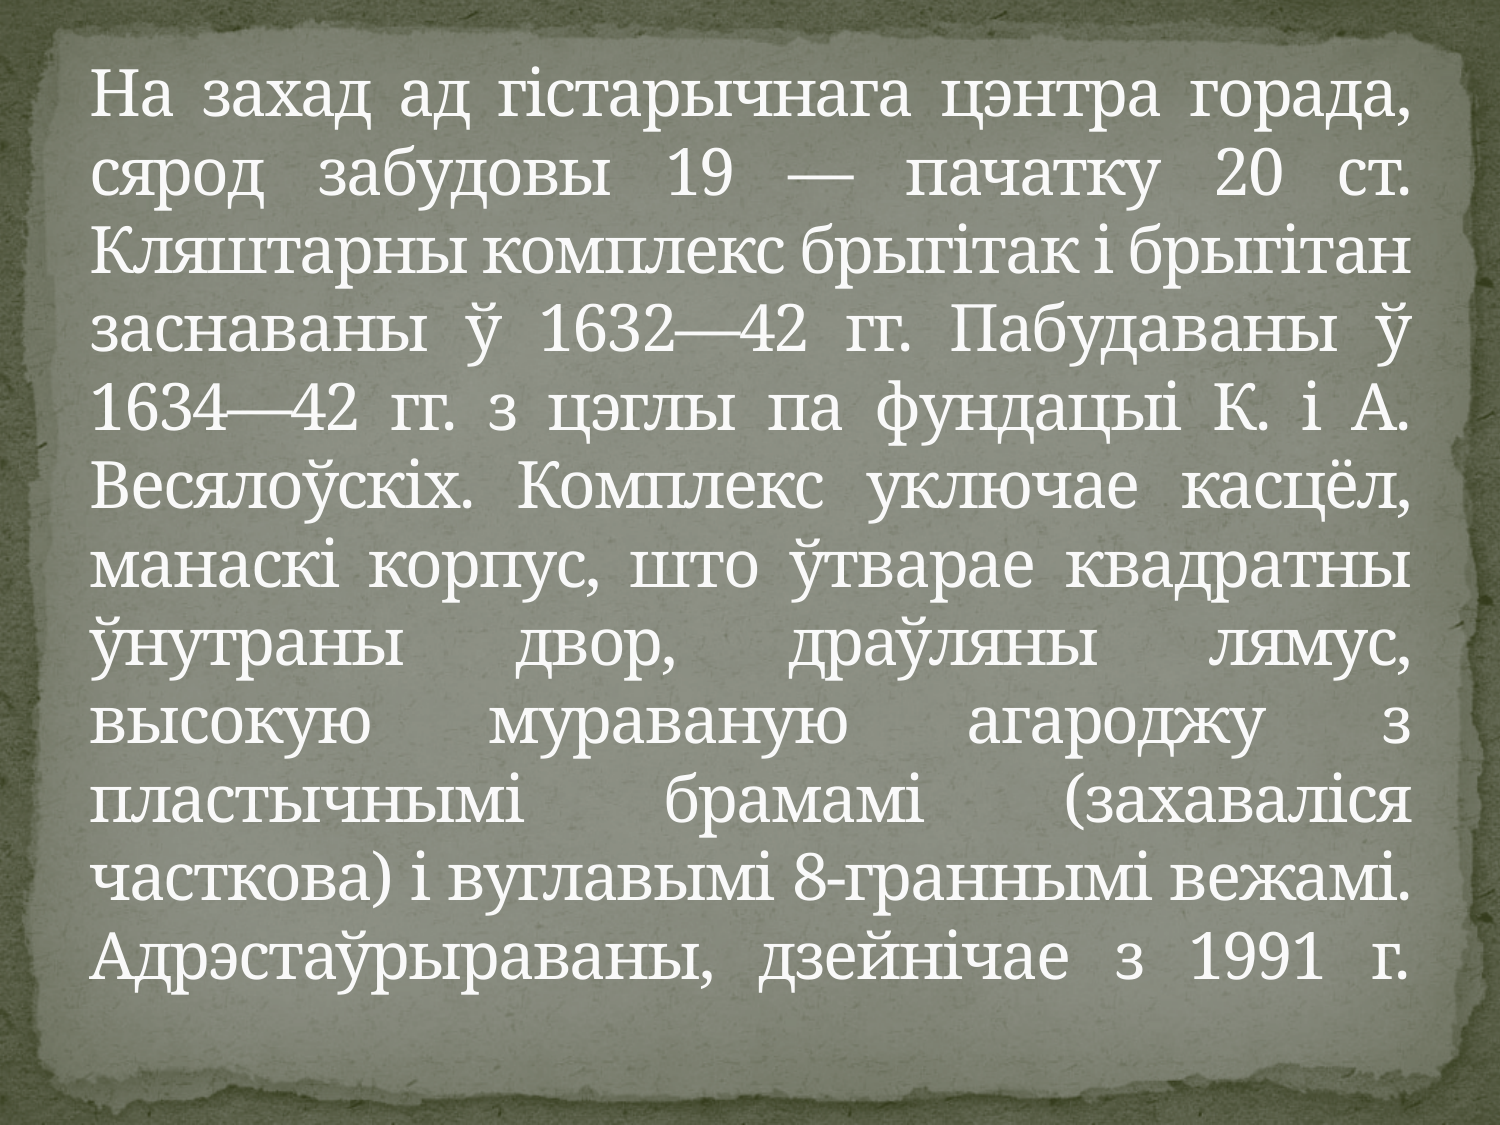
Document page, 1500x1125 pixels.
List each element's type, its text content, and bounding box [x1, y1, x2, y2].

title На захад ад гістарычнага цэнтра горада, сярод забудовы 19 — пачатку 20 ст. Кляштарны комплекс брыгітак і брыгітан заснаваны ў 1632—42 гг. Пабудаваны ў 1634—42 гг. з цэглы па фундацыі К. і А. Весялоўскіх. Комплекс уключае касцёл, манаскі корпус, што ўтварае квадратны ўнутраны двор, драўляны лямус, высокую мураваную агароджу з пластычнымі брамамі (захаваліся часткова) і вуглавымі 8-граннымі вежамі. Адрэстаўрыраваны, дзейнічае з 1991 г. [74, 24, 1425, 1079]
